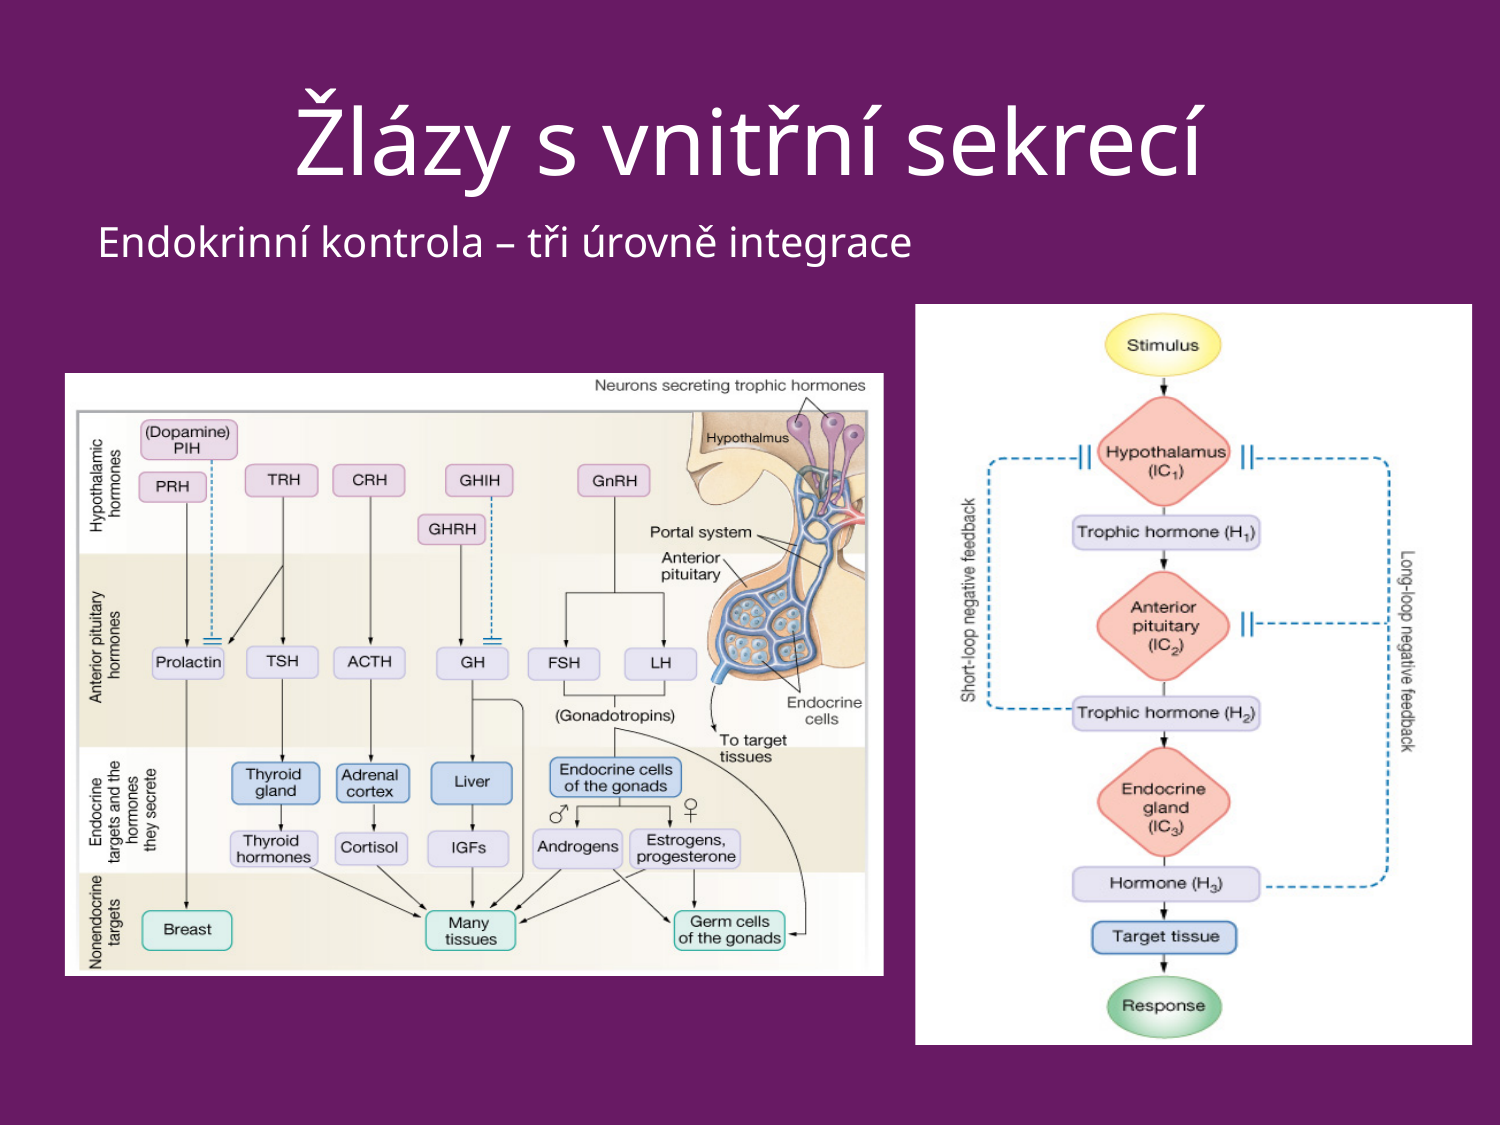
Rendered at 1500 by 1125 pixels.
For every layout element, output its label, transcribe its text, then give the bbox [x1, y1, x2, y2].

title Žlázy s vnitřní sekrecí [75, 45, 1425, 233]
picture [915, 304, 1473, 1045]
list Endokrinní kontrola – tři úrovně integrace [82, 208, 1433, 951]
picture [64, 373, 884, 977]
